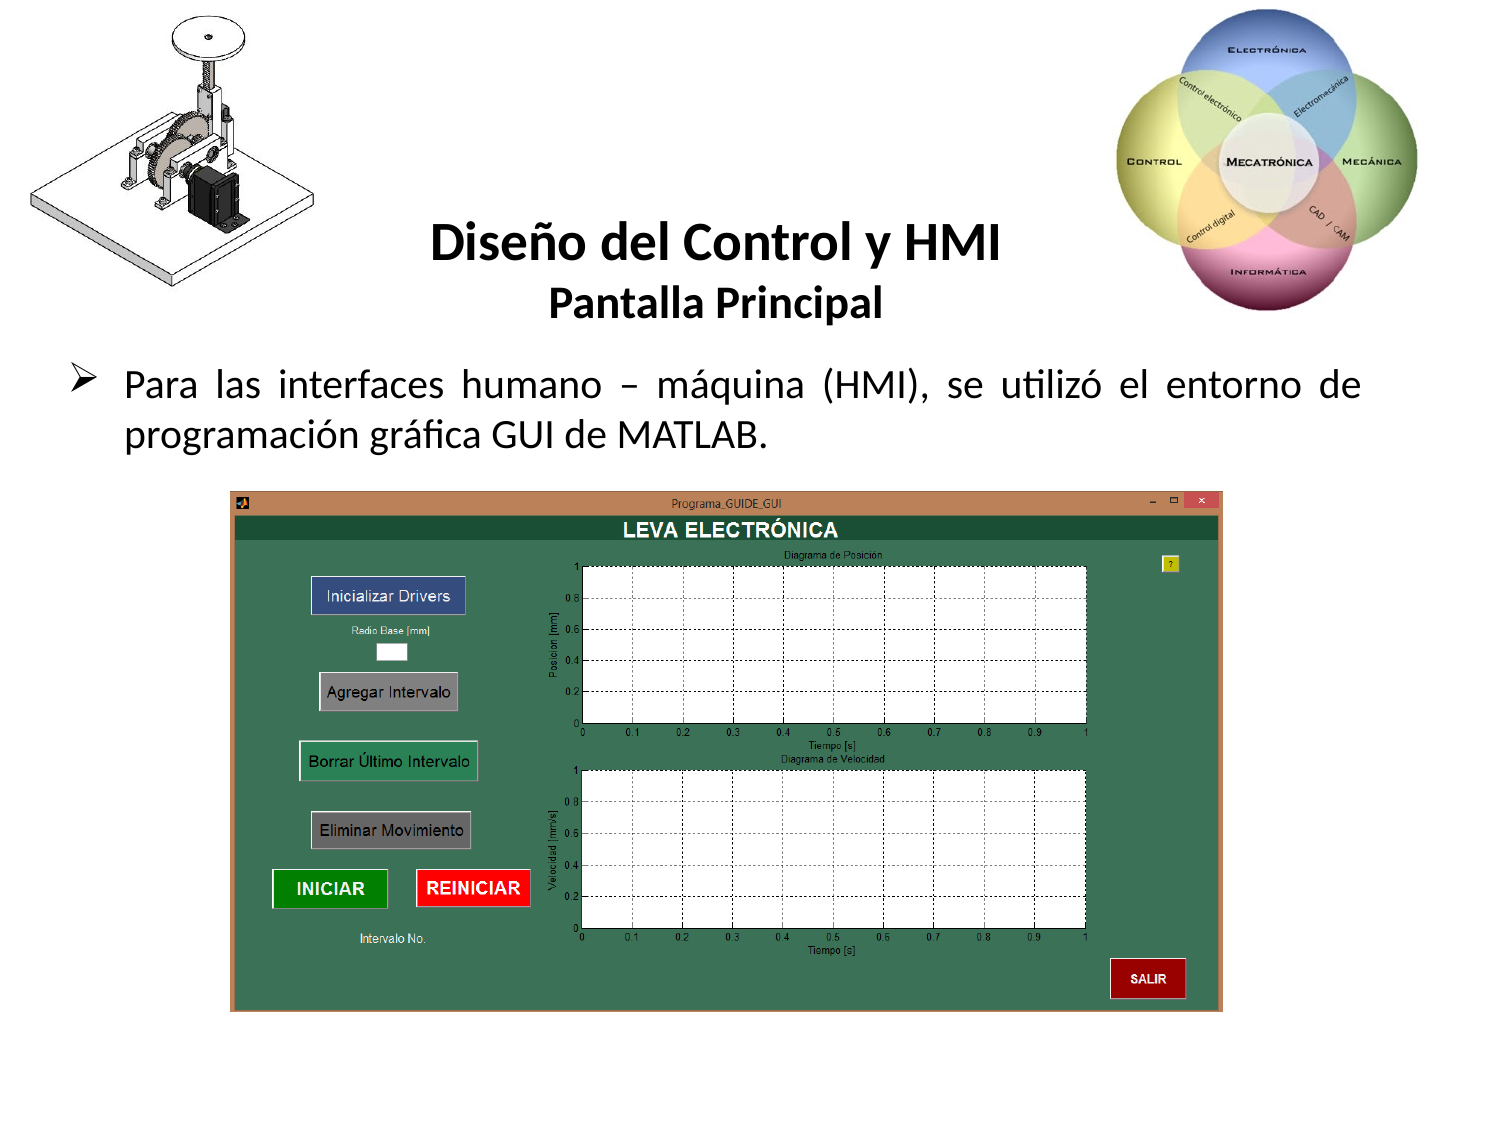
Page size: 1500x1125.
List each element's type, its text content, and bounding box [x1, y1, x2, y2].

text_box Para las interfaces humano – máquina (HMI), se utilizó el entorno de programación gráfica GUI de MATLAB. [53, 349, 1378, 655]
picture [1111, 6, 1424, 314]
picture [229, 491, 1223, 1012]
title Diseño del Control y HMI Pantalla Principal [41, 197, 1392, 386]
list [17, 0, 324, 304]
